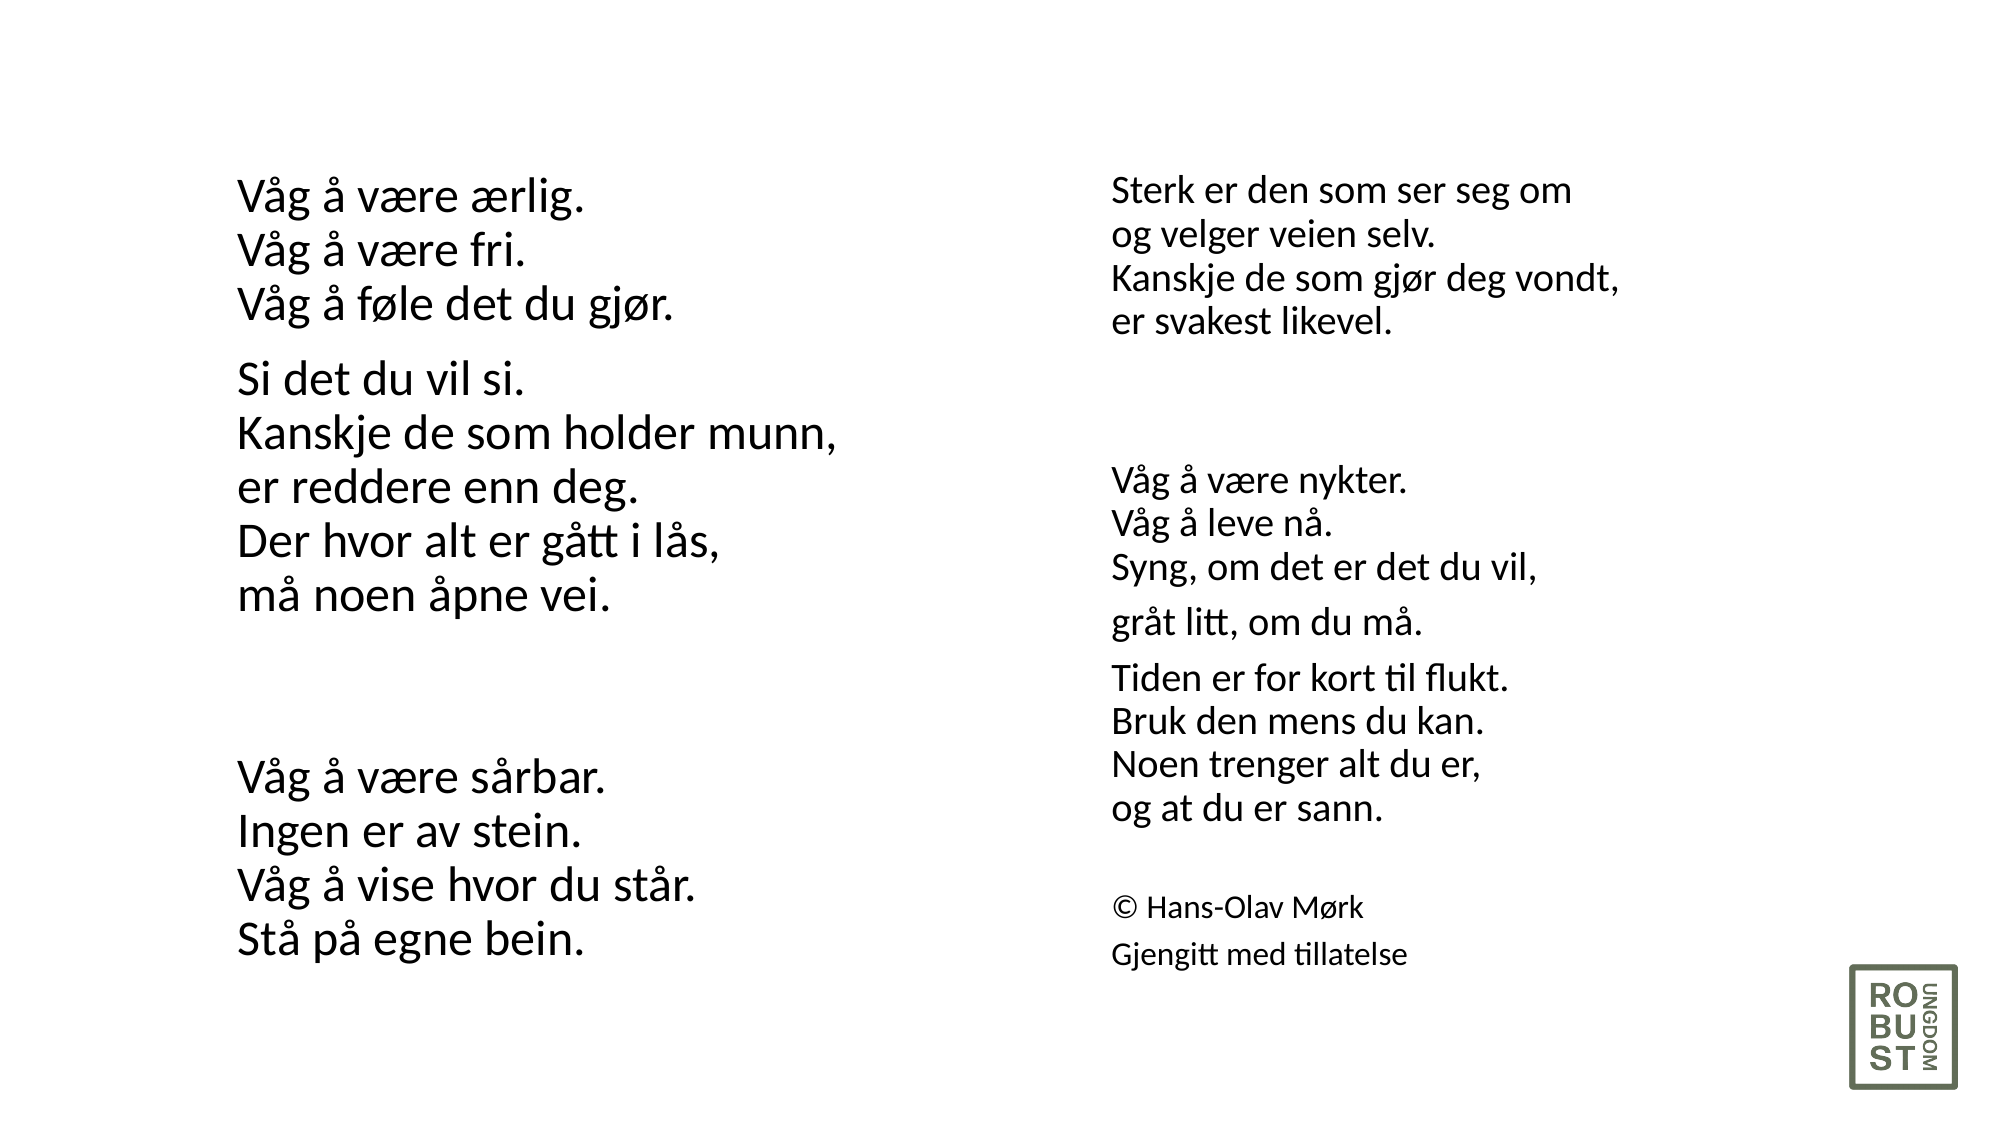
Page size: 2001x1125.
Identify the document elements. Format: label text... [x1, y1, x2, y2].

picture [1849, 964, 1958, 1090]
list Våg å være ærlig. Våg å være fri. Våg å føle det du gjør. Si det du vil si. Kanskje de som holder munn, er reddere enn deg. Der hvor alt er gått i lås, må noen åpne vei. Våg å være sårbar. Ingen er av stein. Våg å vise hvor du står. Stå på egne bein. [222, 161, 1073, 876]
list Sterk er den som ser seg om og velger veien selv. Kanskje de som gjør deg vondt, er svakest likevel. Våg å være nykter. Våg å leve nå. Syng, om det er det du vil, gråt litt, om du må. Tiden er for kort til flukt. Bruk den mens du kan. Noen trenger alt du er, og at du er sann. © Hans-Olav Mørk Gjengitt med tillatelse [1096, 161, 1947, 988]
